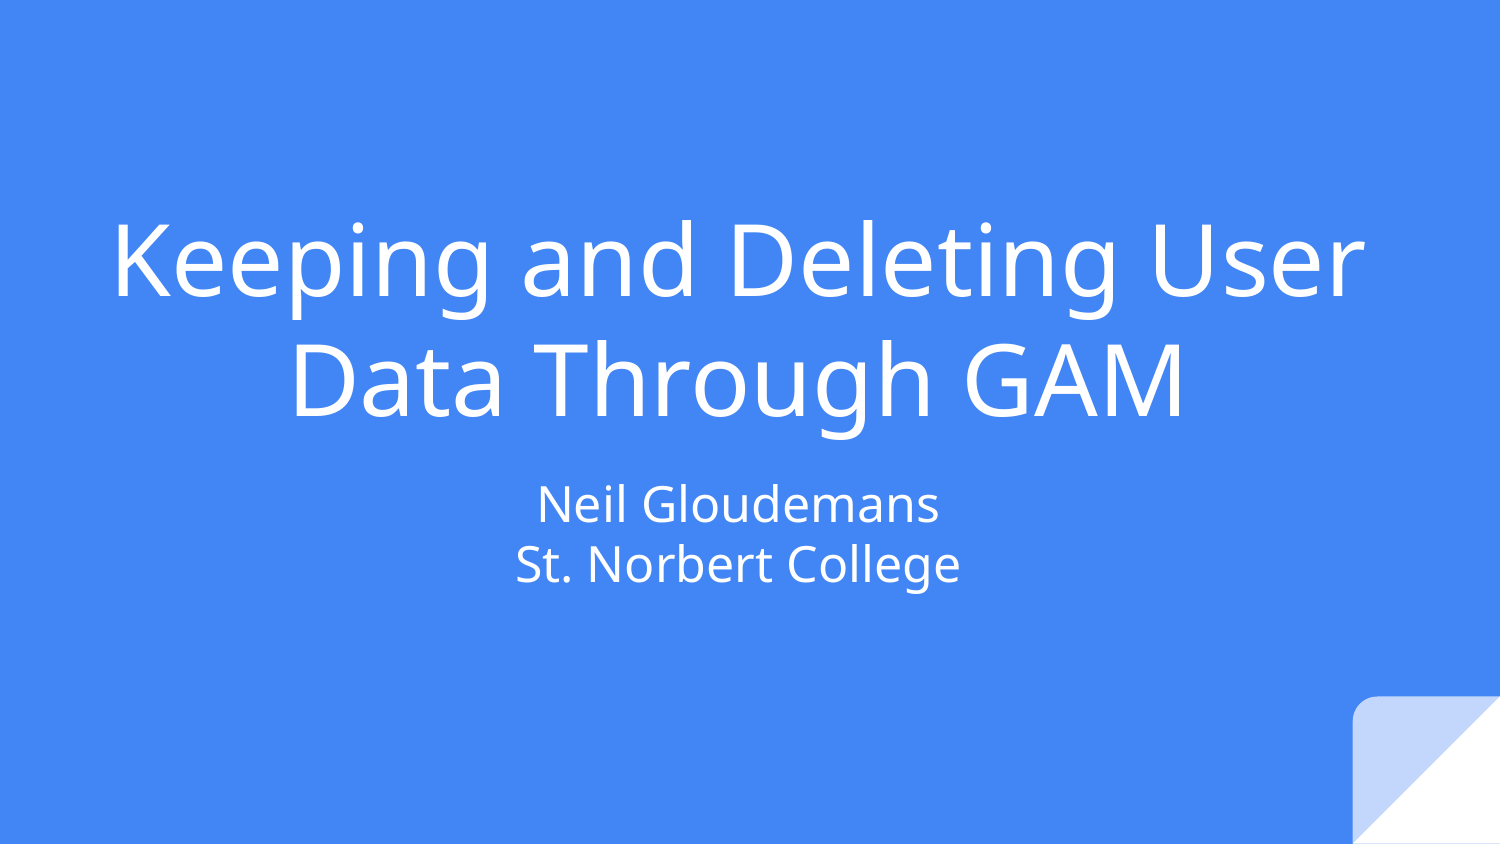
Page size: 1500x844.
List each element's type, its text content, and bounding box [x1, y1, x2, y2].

title Keeping and Deleting User Data Through GAM [64, 298, 1413, 452]
subtitle Neil Gloudemans St. Norbert College [64, 457, 1413, 529]
